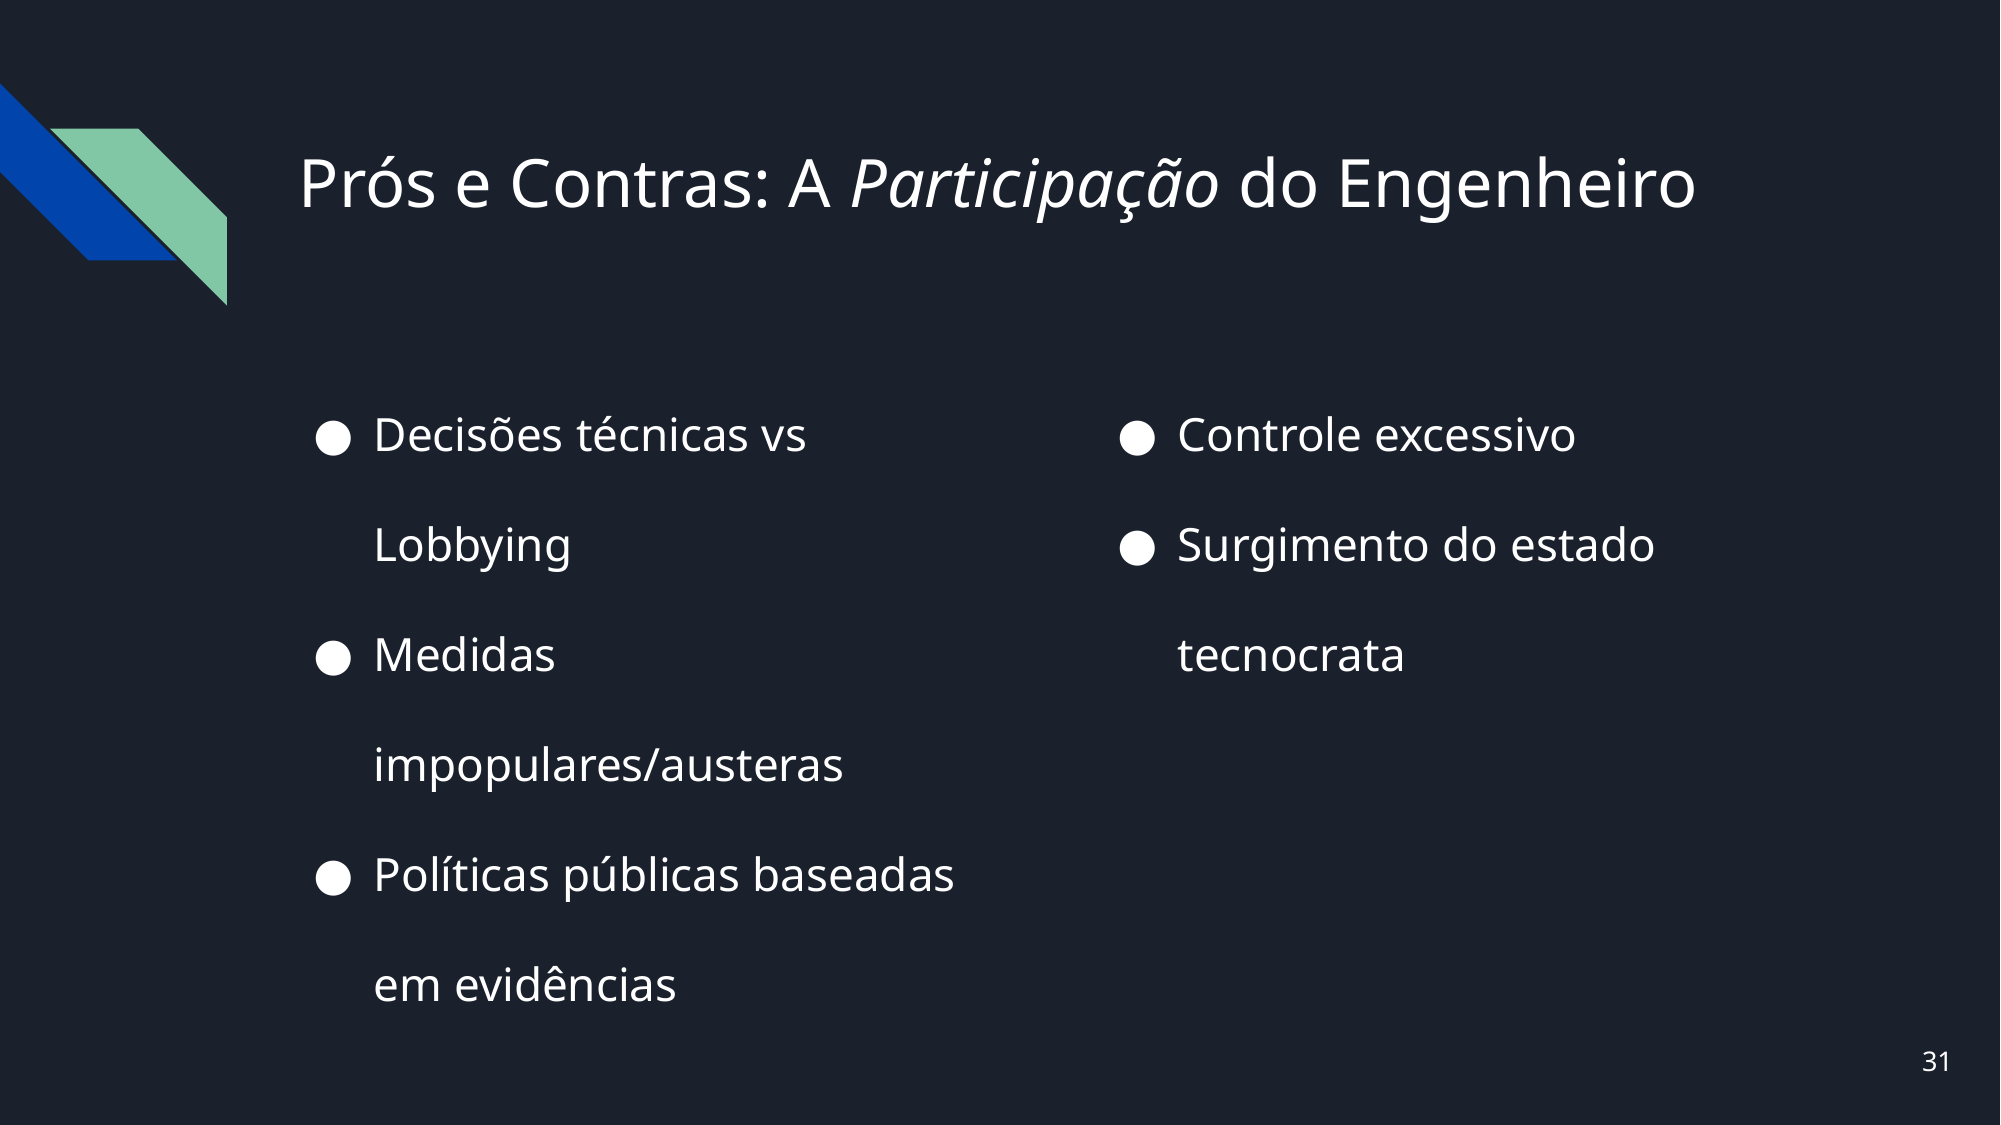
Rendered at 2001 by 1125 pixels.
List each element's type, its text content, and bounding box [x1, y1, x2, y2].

title Prós e Contras: A Participação do Engenheiro [283, 86, 1866, 287]
list Decisões técnicas vs Lobbying Medidas impopulares/austeras Políticas públicas baseadas em evidências [283, 342, 1020, 980]
slide_number 31 [1853, 1019, 1974, 1106]
list Controle excessivo Surgimento do estado tecnocrata [1087, 342, 1894, 980]
